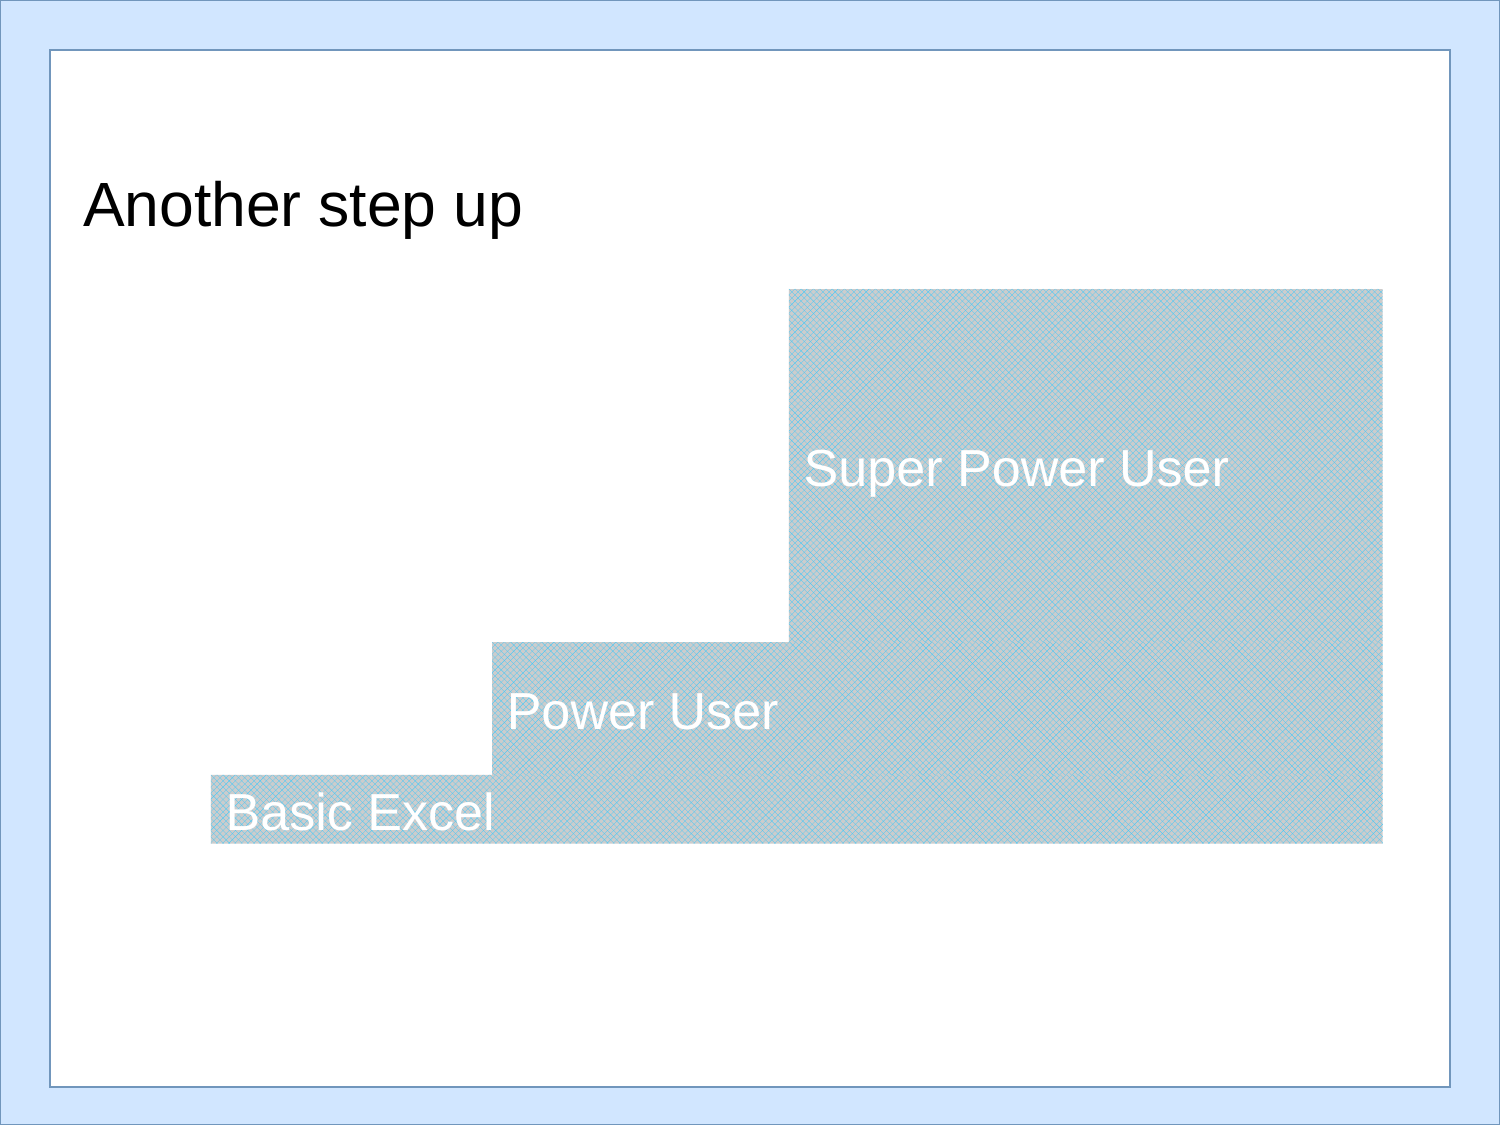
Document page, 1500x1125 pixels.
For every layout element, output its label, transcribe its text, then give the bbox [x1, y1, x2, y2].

title Another step up [68, 156, 1444, 238]
text_box Basic Excel [210, 774, 1384, 845]
text_box Power User [491, 641, 1384, 776]
text_box Super Power User [788, 288, 1384, 643]
